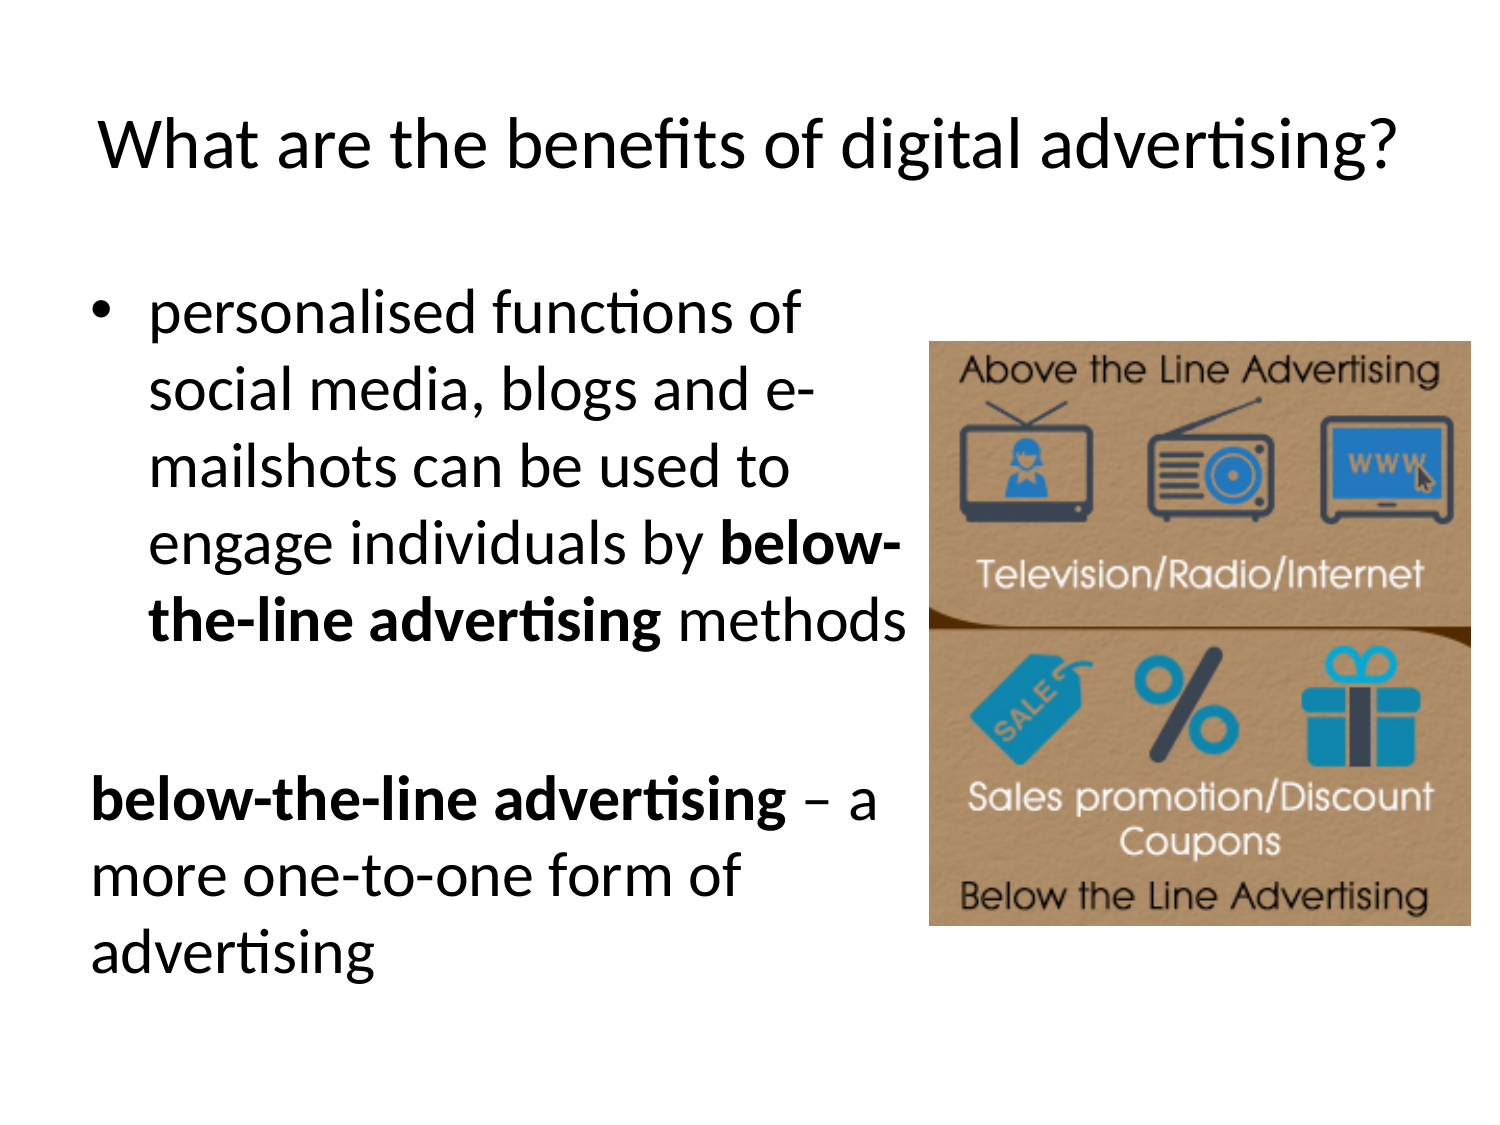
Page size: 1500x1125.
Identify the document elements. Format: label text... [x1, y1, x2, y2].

list personalised functions of social media, blogs and e-mailshots can be used to engage individuals by below-the-line advertising methods below-the-line advertising – a more one-to-one form of advertising [75, 262, 930, 1005]
title What are the benefits of digital advertising? [75, 45, 1425, 233]
picture [928, 341, 1471, 926]
